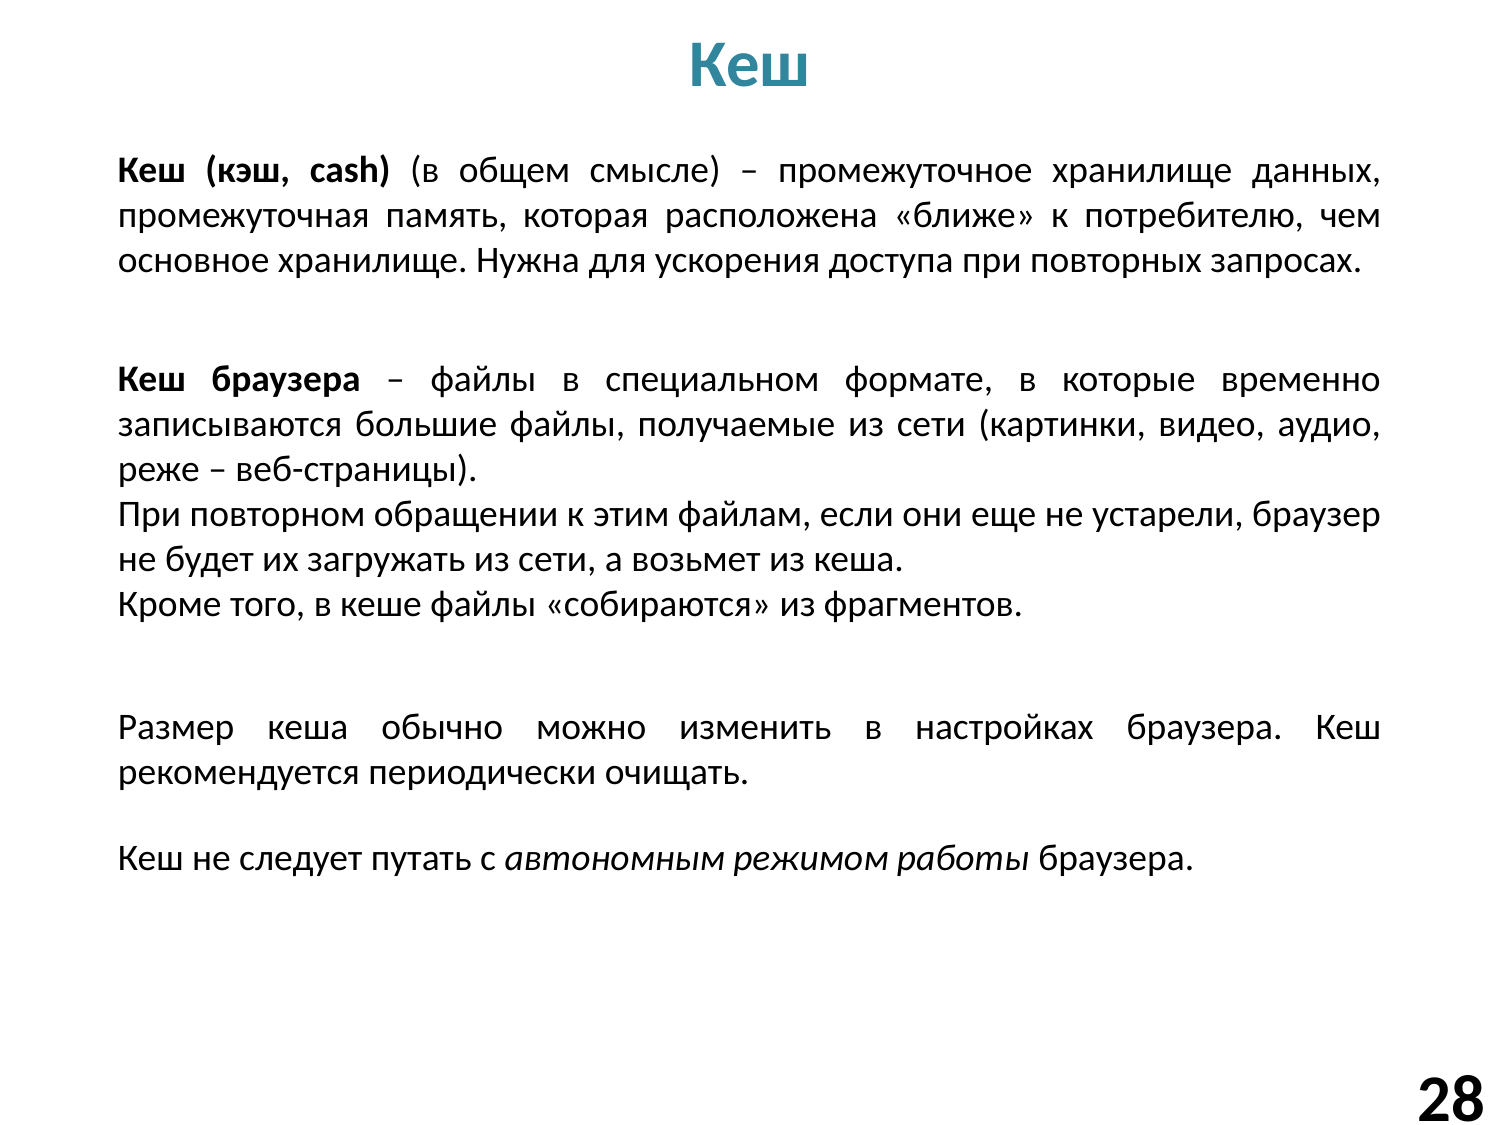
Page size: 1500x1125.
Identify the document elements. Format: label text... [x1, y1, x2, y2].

title Кеш [41, 7, 1459, 112]
text_box Кеш браузера – файлы в специальном формате, в которые временно записываются большие файлы, получаемые из сети (картинки, видео, аудио, реже – веб-страницы). При повторном обращении к этим файлам, если они еще не устарели, браузер не будет их загружать из сети, а возьмет из кеша. Кроме того, в кеше файлы «собираются» из фрагментов. [103, 346, 1397, 632]
text_box Кеш не следует путать с автономным режимом работы браузера. [103, 826, 1397, 886]
text_box Кеш (кэш, cash) (в общем смысле) – промежуточное хранилище данных, промежуточная память, которая расположена «ближе» к потребителю, чем основное хранилище. Нужна для ускорения доступа при повторных запросах. [103, 137, 1397, 287]
text_box Размер кеша обычно можно изменить в настройках браузера. Кеш рекомендуется периодически очищать. [103, 694, 1397, 799]
slide_number 28 [1328, 1065, 1500, 1125]
